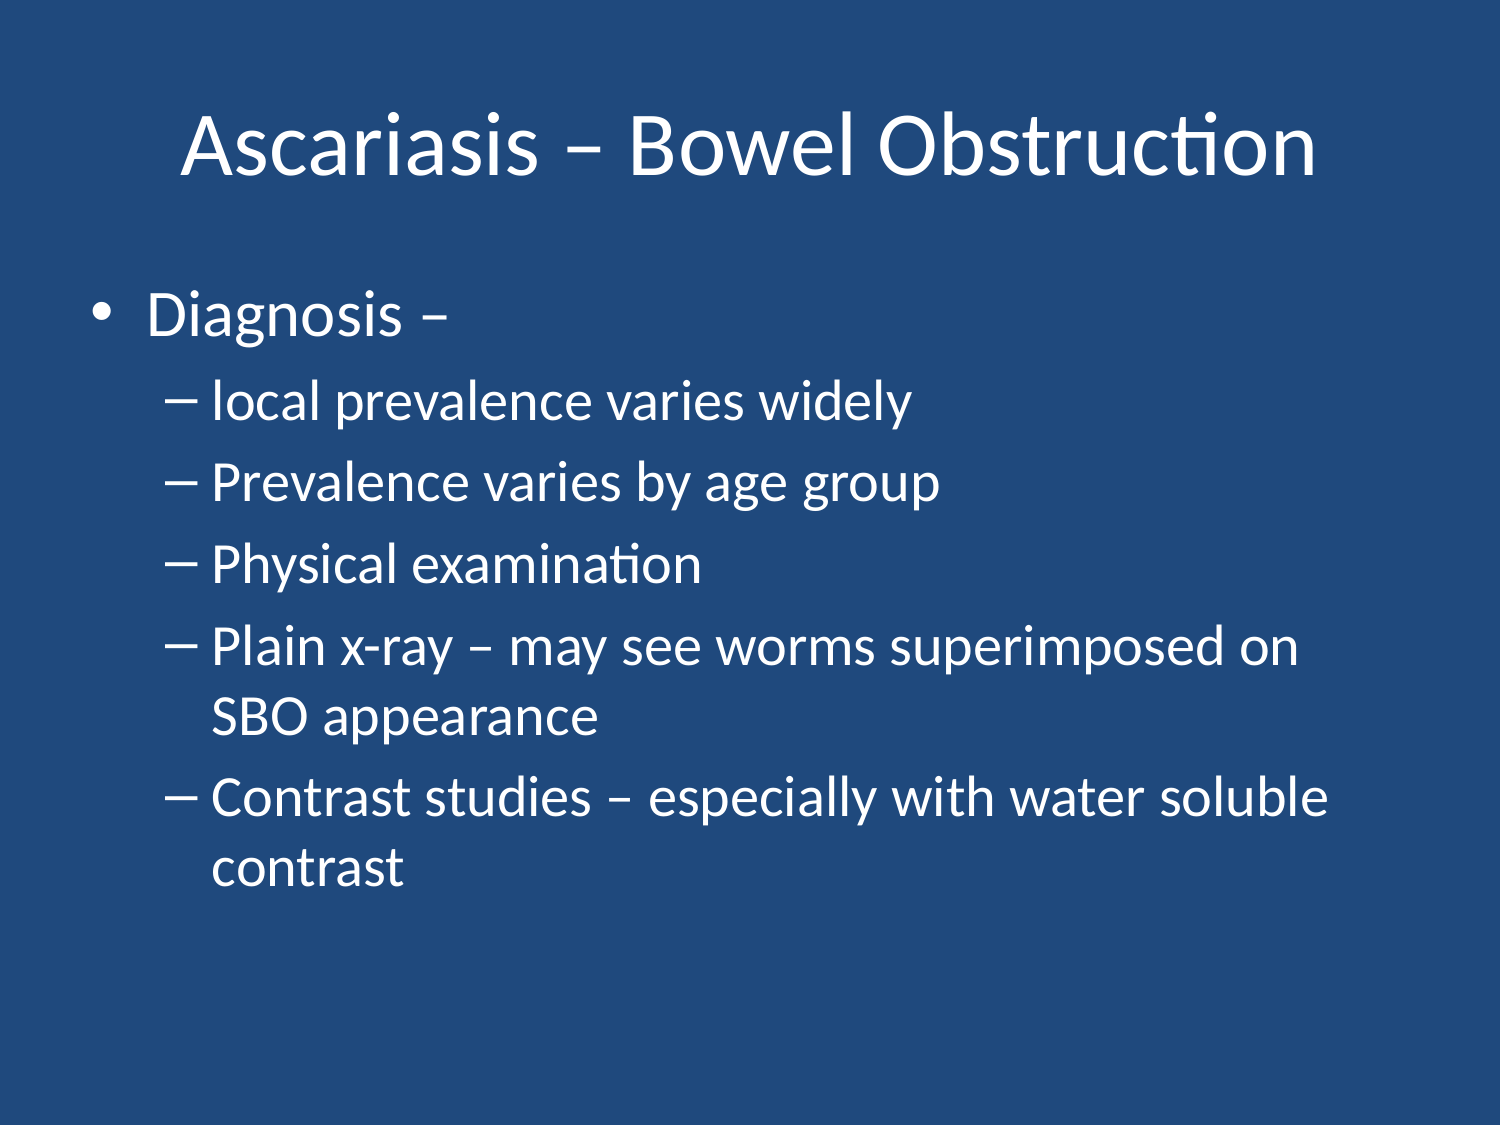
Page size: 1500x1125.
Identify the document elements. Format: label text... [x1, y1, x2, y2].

title Ascariasis – Bowel Obstruction [75, 45, 1425, 233]
list Diagnosis – local prevalence varies widely Prevalence varies by age group Physical examination Plain x-ray – may see worms superimposed on SBO appearance Contrast studies – especially with water soluble contrast [75, 262, 1425, 1005]
